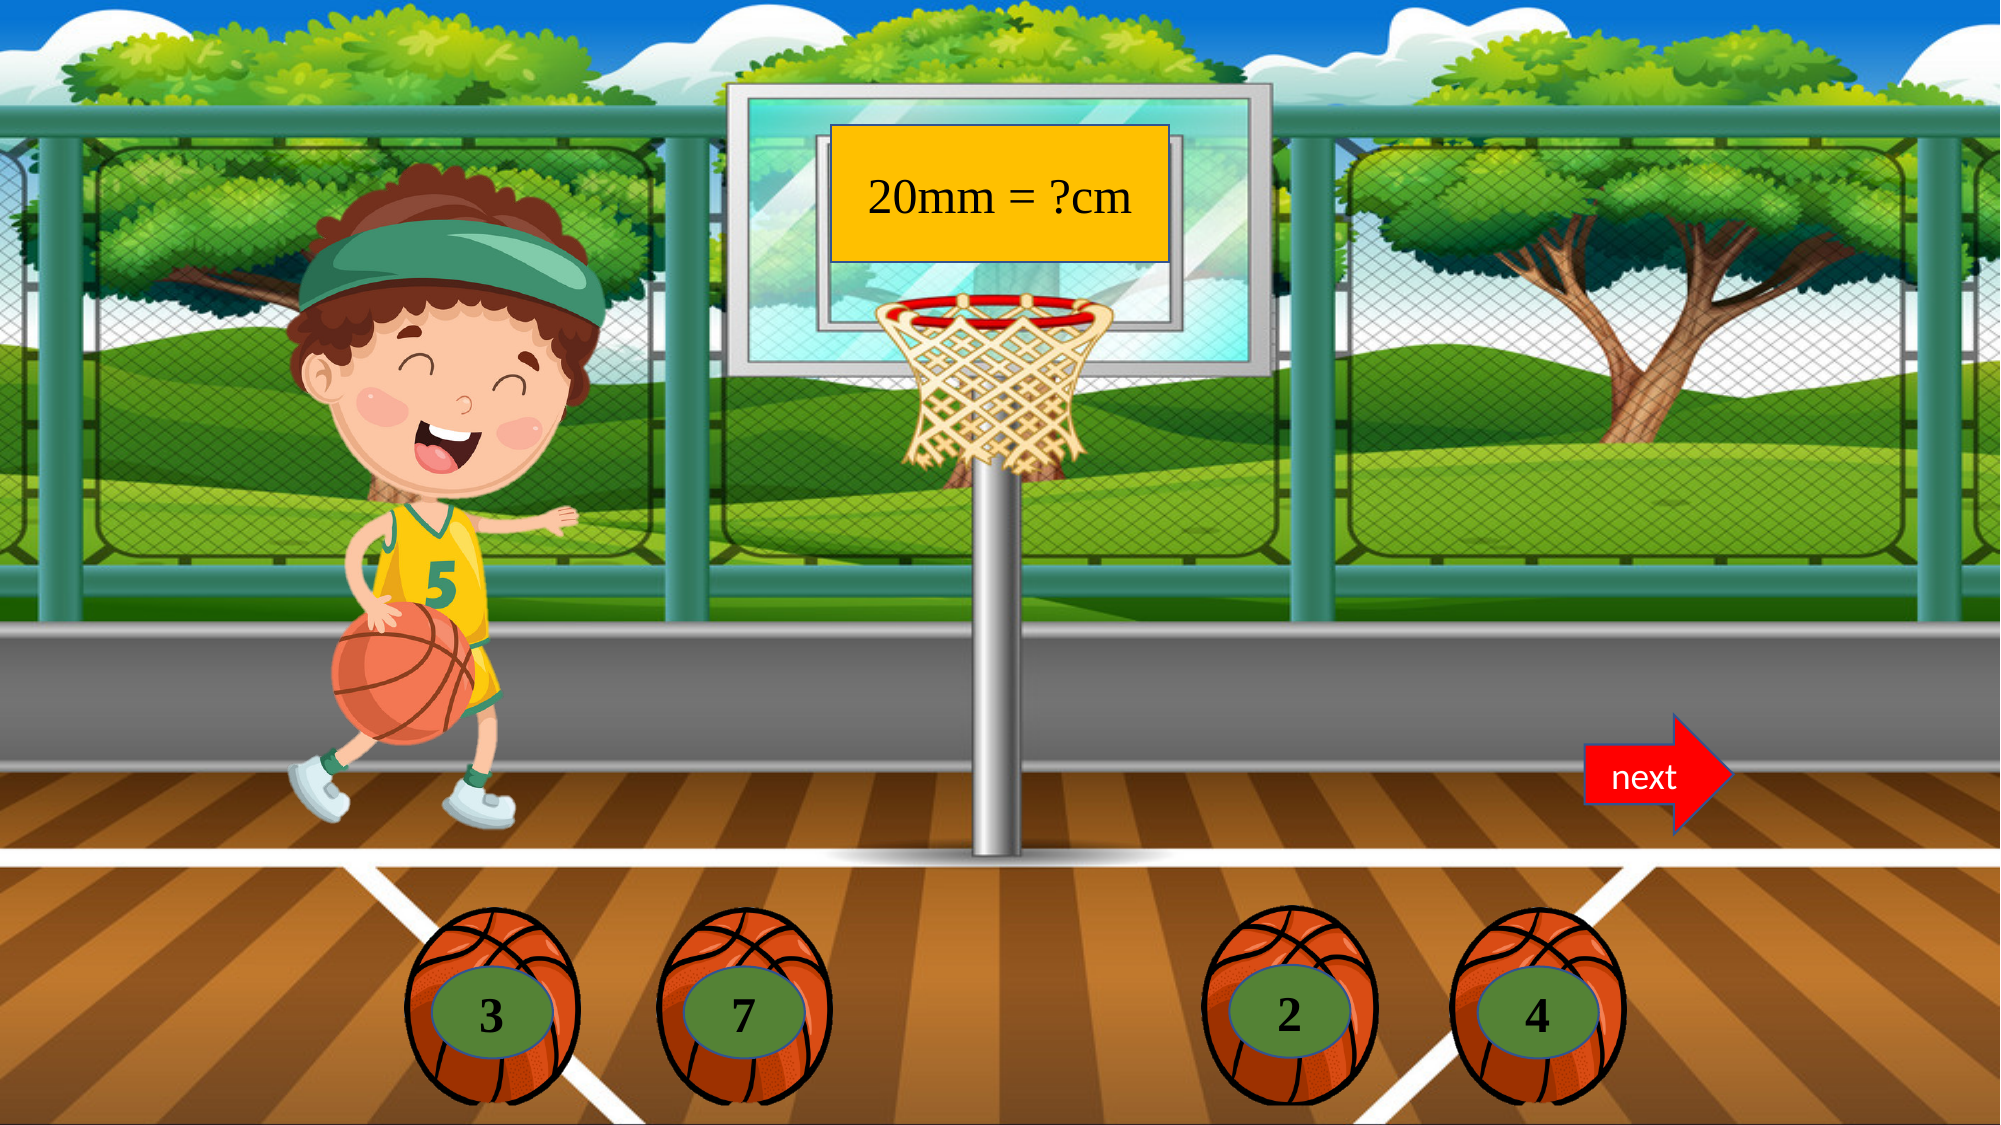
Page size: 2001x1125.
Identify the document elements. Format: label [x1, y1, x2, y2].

text_box [404, 907, 581, 1125]
text_box [1201, 905, 1379, 1125]
text_box [1449, 907, 1627, 1125]
picture [0, 0, 2000, 1125]
text_box [655, 907, 833, 1125]
